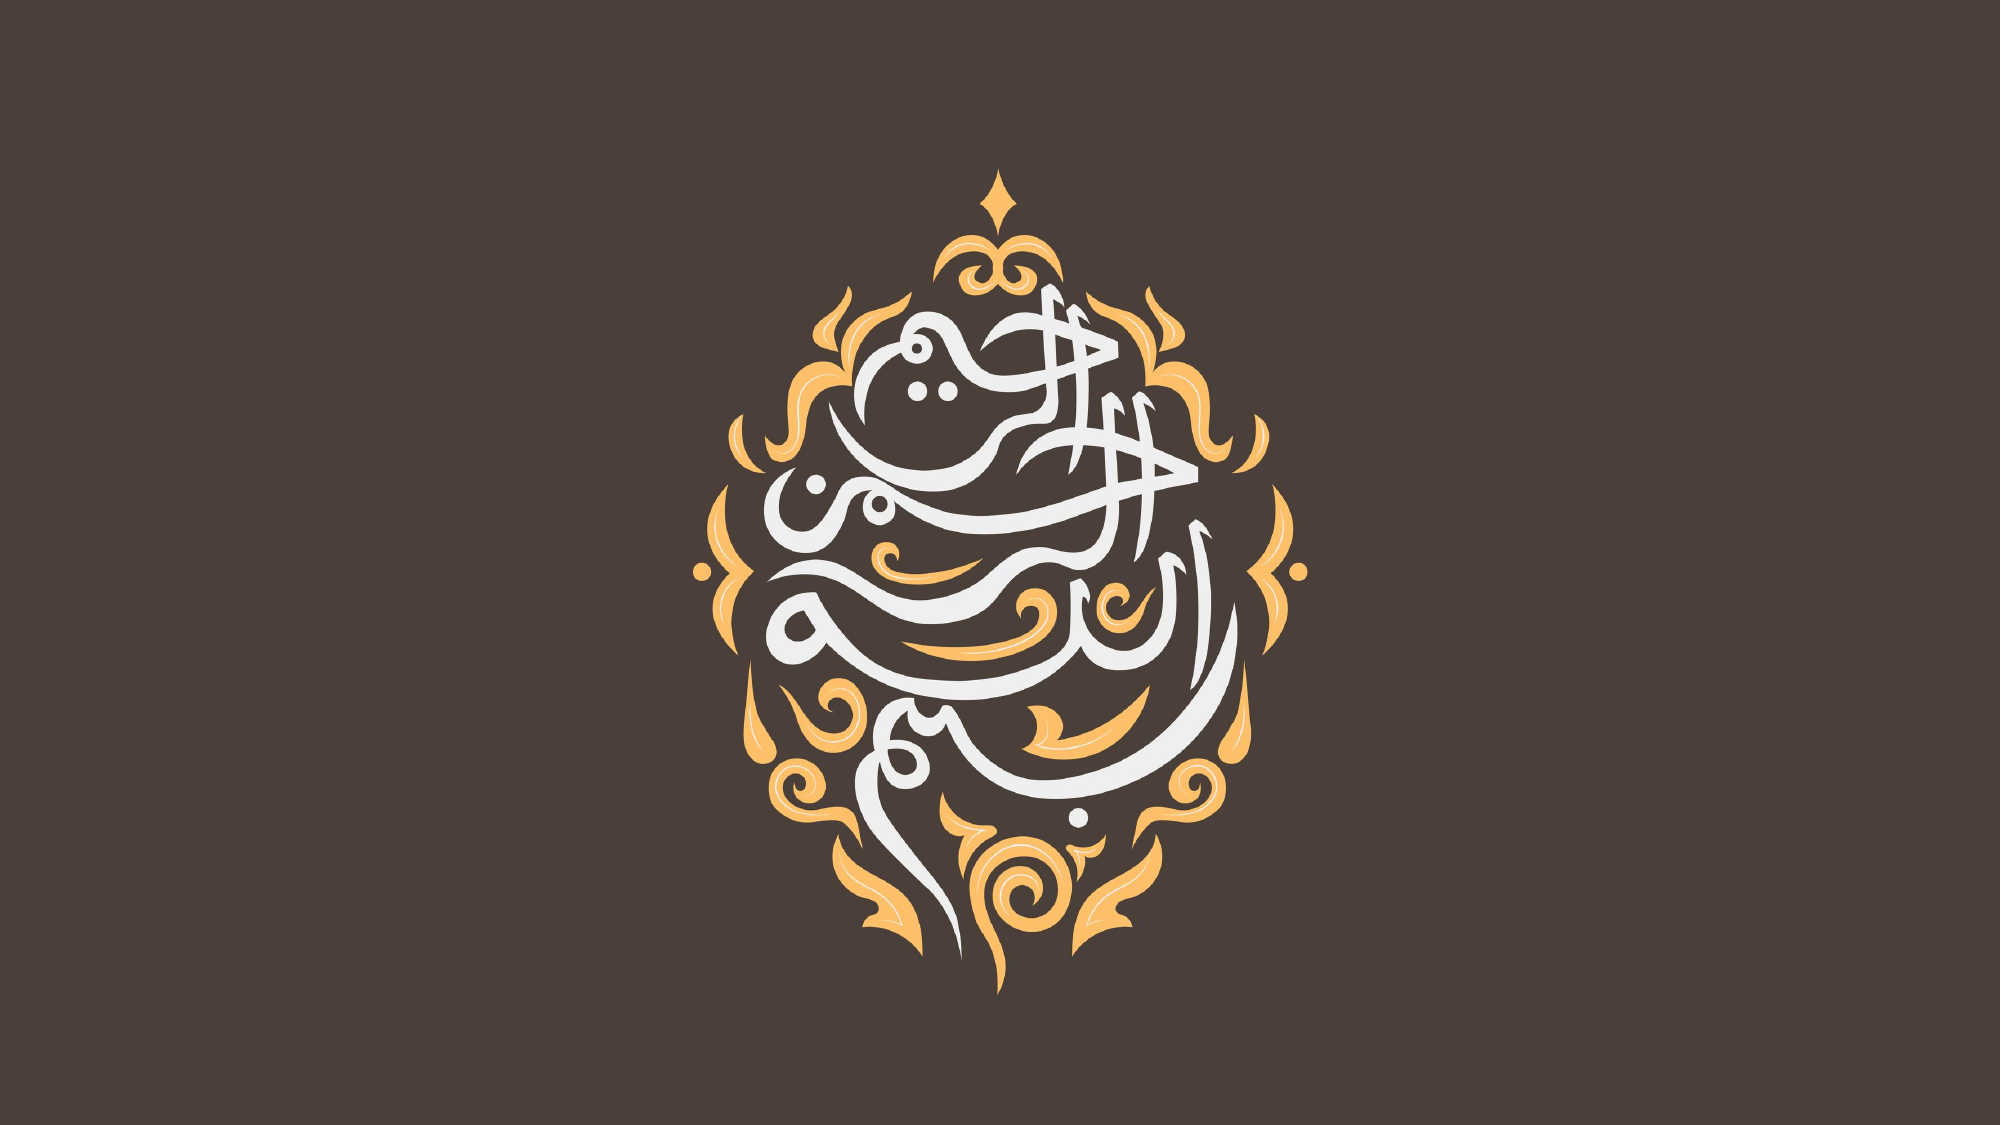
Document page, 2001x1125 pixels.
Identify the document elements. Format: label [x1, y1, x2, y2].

text_box [0, 0, 2000, 1125]
